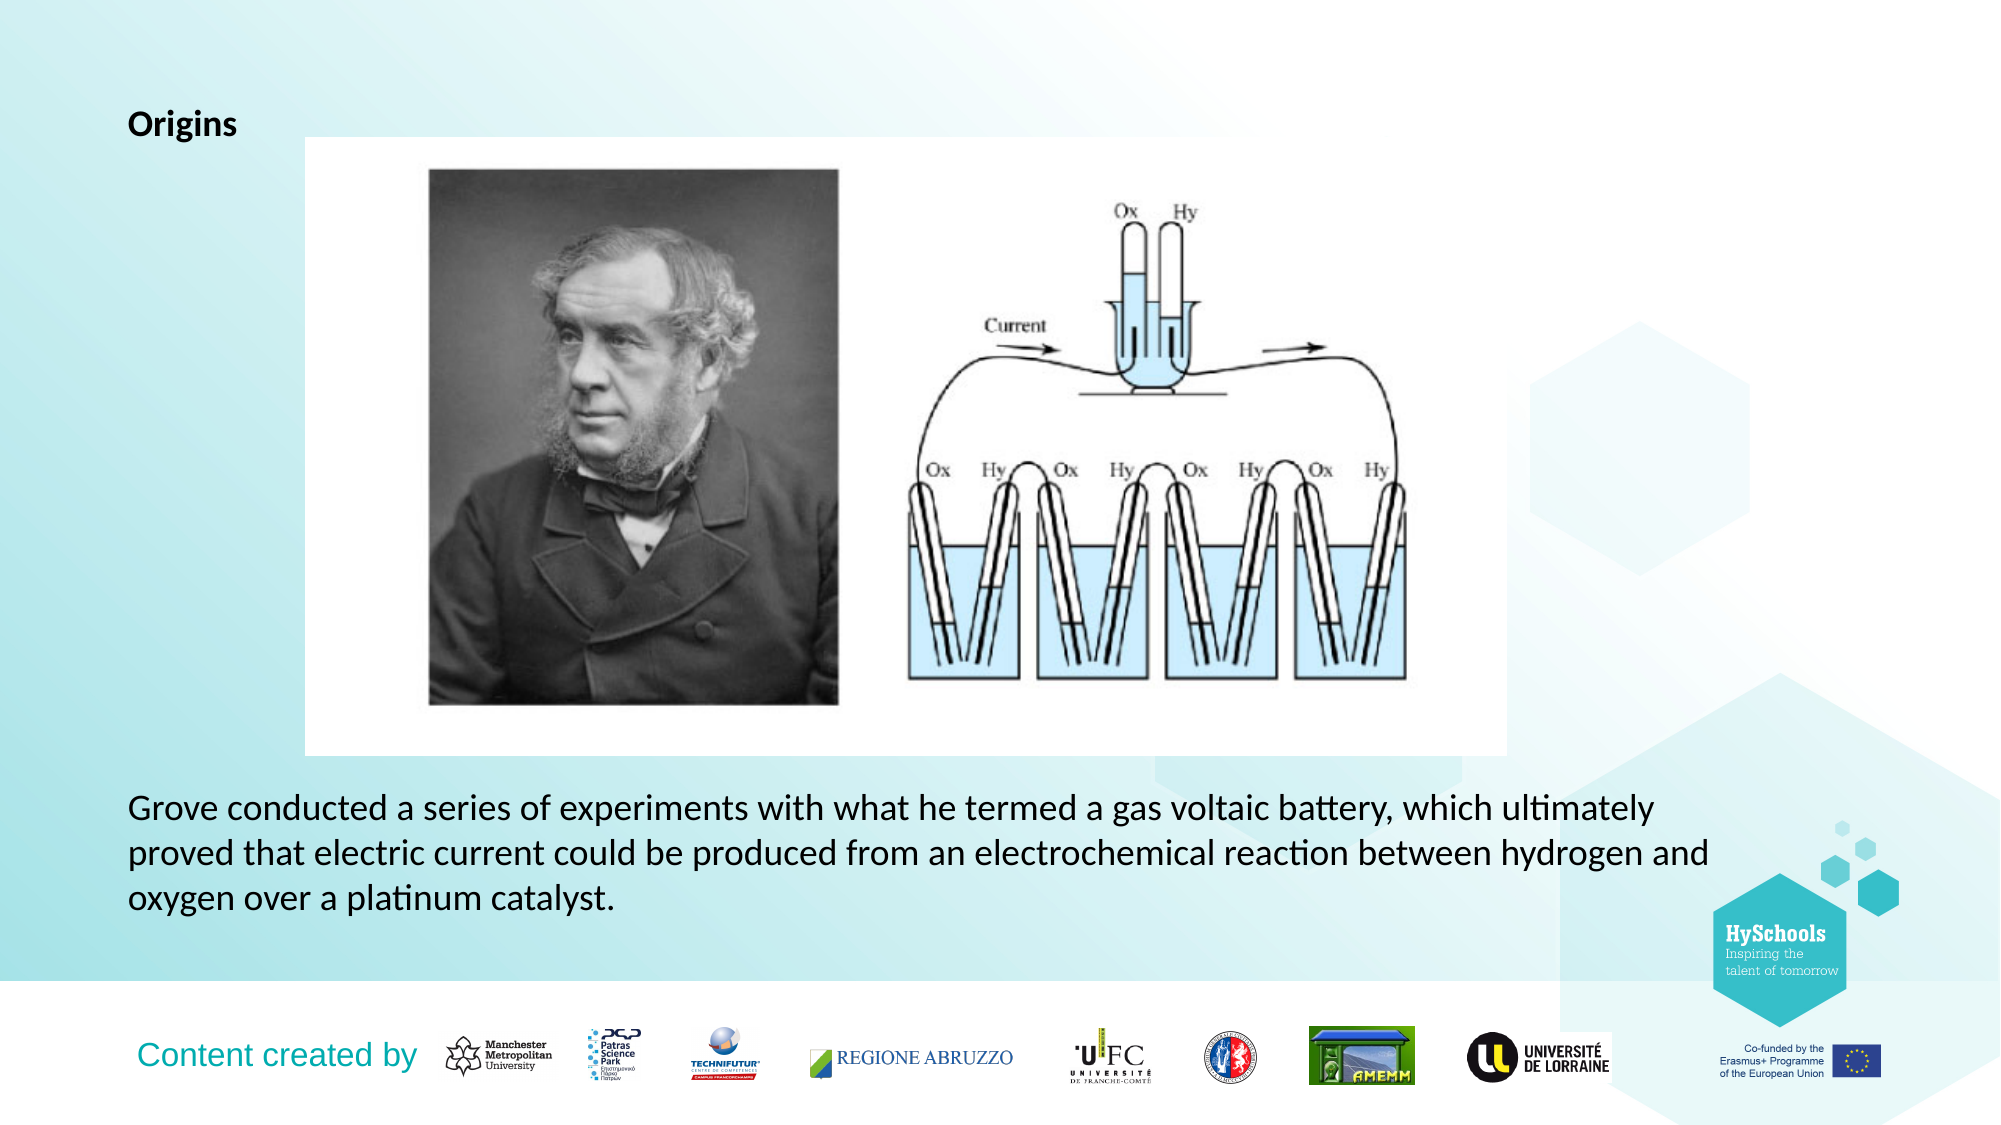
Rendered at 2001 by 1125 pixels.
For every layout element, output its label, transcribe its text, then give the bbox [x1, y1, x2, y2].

text_box Origins [113, 91, 1890, 152]
picture [0, 0, 2000, 1125]
text_box Grove conducted a series of experiments with what he termed a gas voltaic battery, which ultimately proved that electric current could be produced from an electrochemical reaction between hydrogen and oxygen over a platinum catalyst. [113, 775, 1743, 926]
